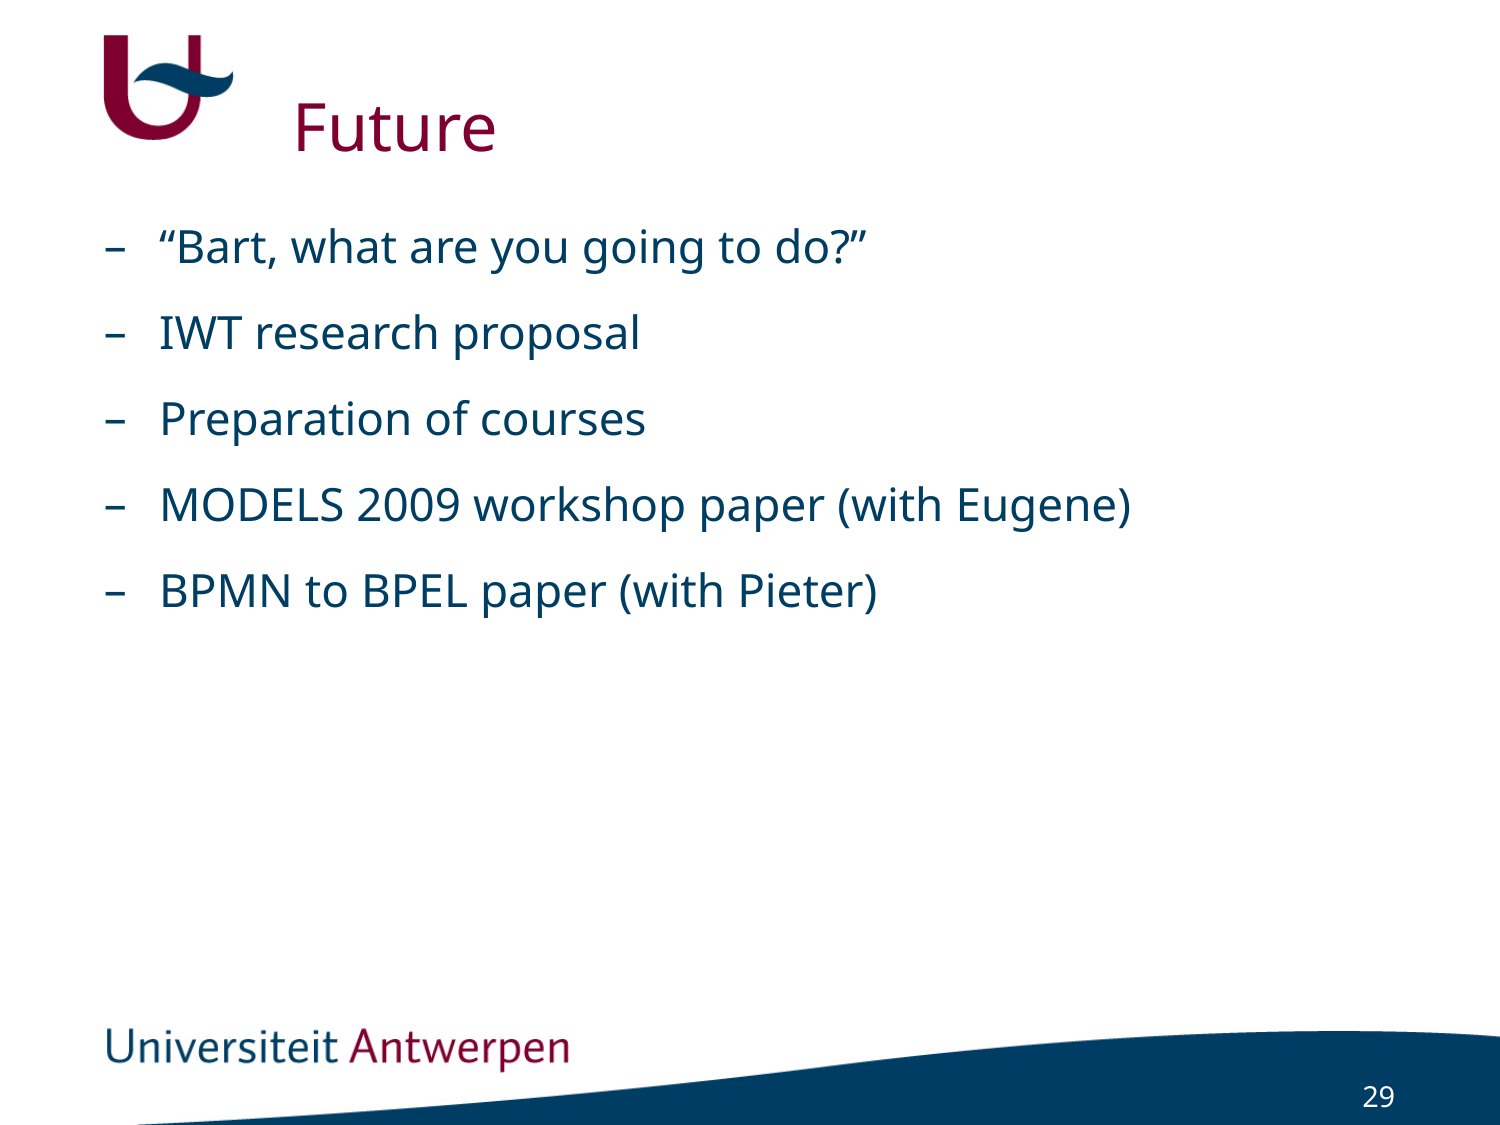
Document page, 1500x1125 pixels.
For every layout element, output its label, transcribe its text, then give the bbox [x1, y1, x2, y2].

picture [103, 35, 234, 140]
title Future [292, 34, 1395, 188]
list “Bart, what are you going to do?” IWT research proposal Preparation of courses MODELS 2009 workshop paper (with Eugene) BPMN to BPEL paper (with Pieter) [103, 198, 1395, 979]
picture [103, 1020, 1500, 1125]
